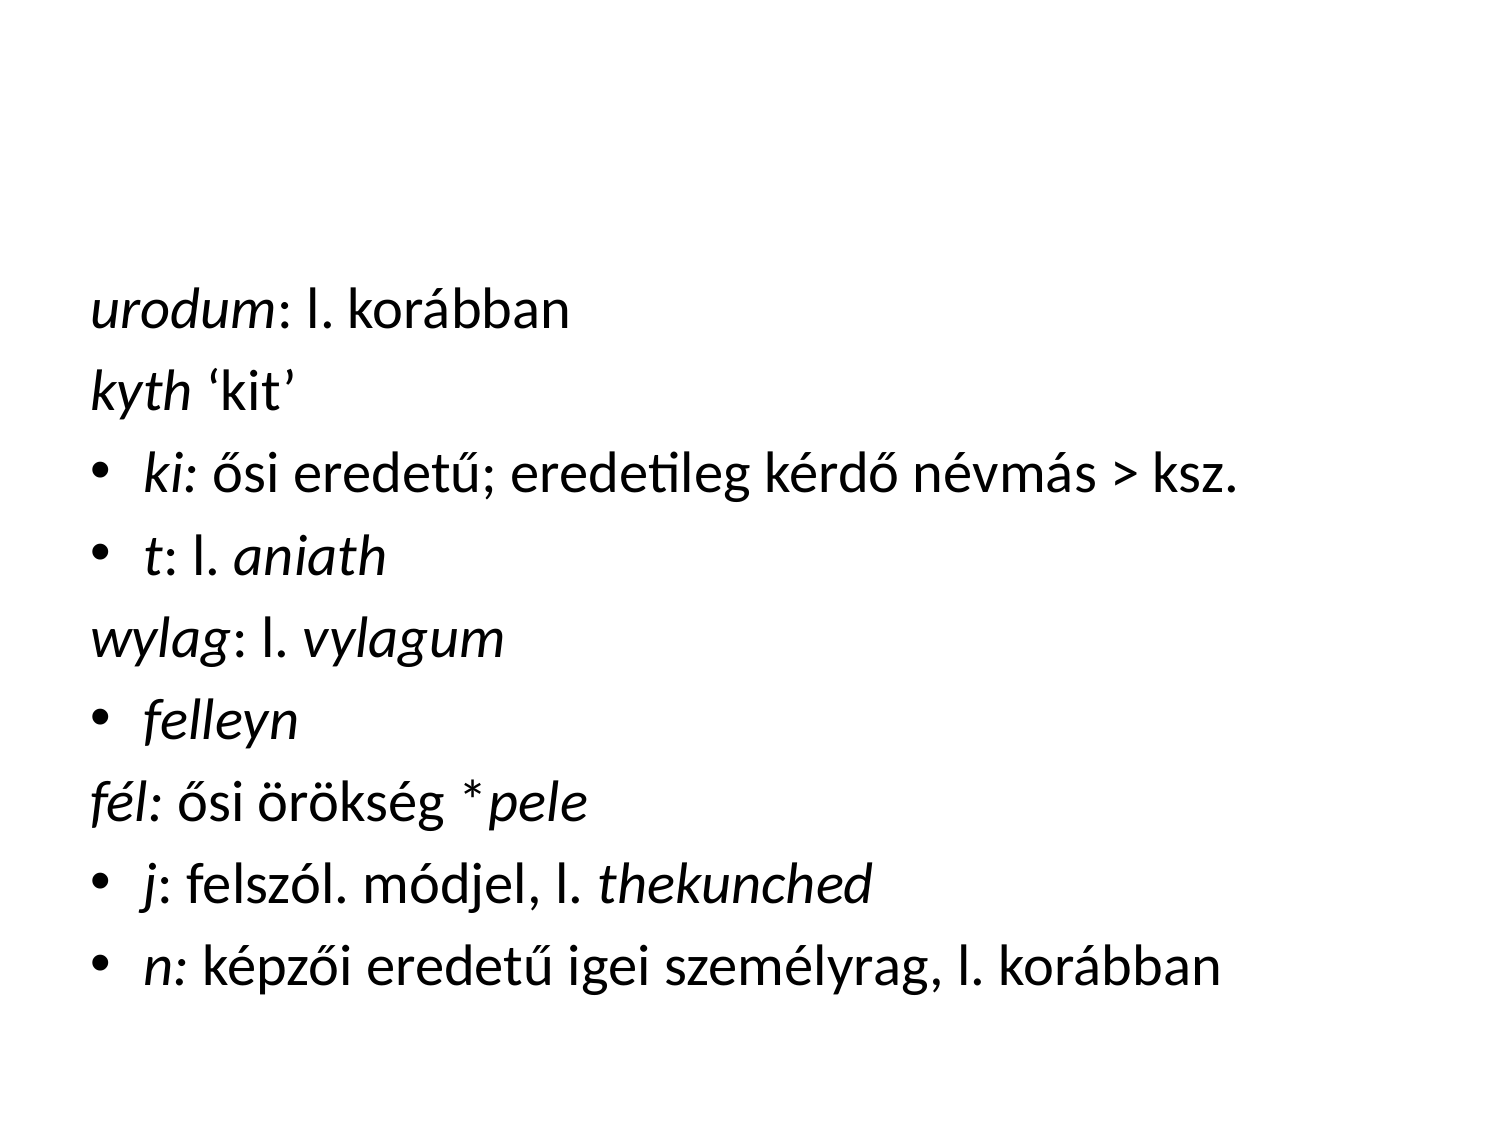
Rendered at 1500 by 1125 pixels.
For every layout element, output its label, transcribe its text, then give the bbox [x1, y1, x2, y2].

list urodum: l. korábban kyth ‘kit’ ki: ősi eredetű; eredetileg kérdő névmás > ksz. t: l. aniath wylag: l. vylagum felleyn fél: ősi örökség *pele j: felszól. módjel, l. thekunched n: képzői eredetű igei személyrag, l. korábban [75, 262, 1425, 1005]
